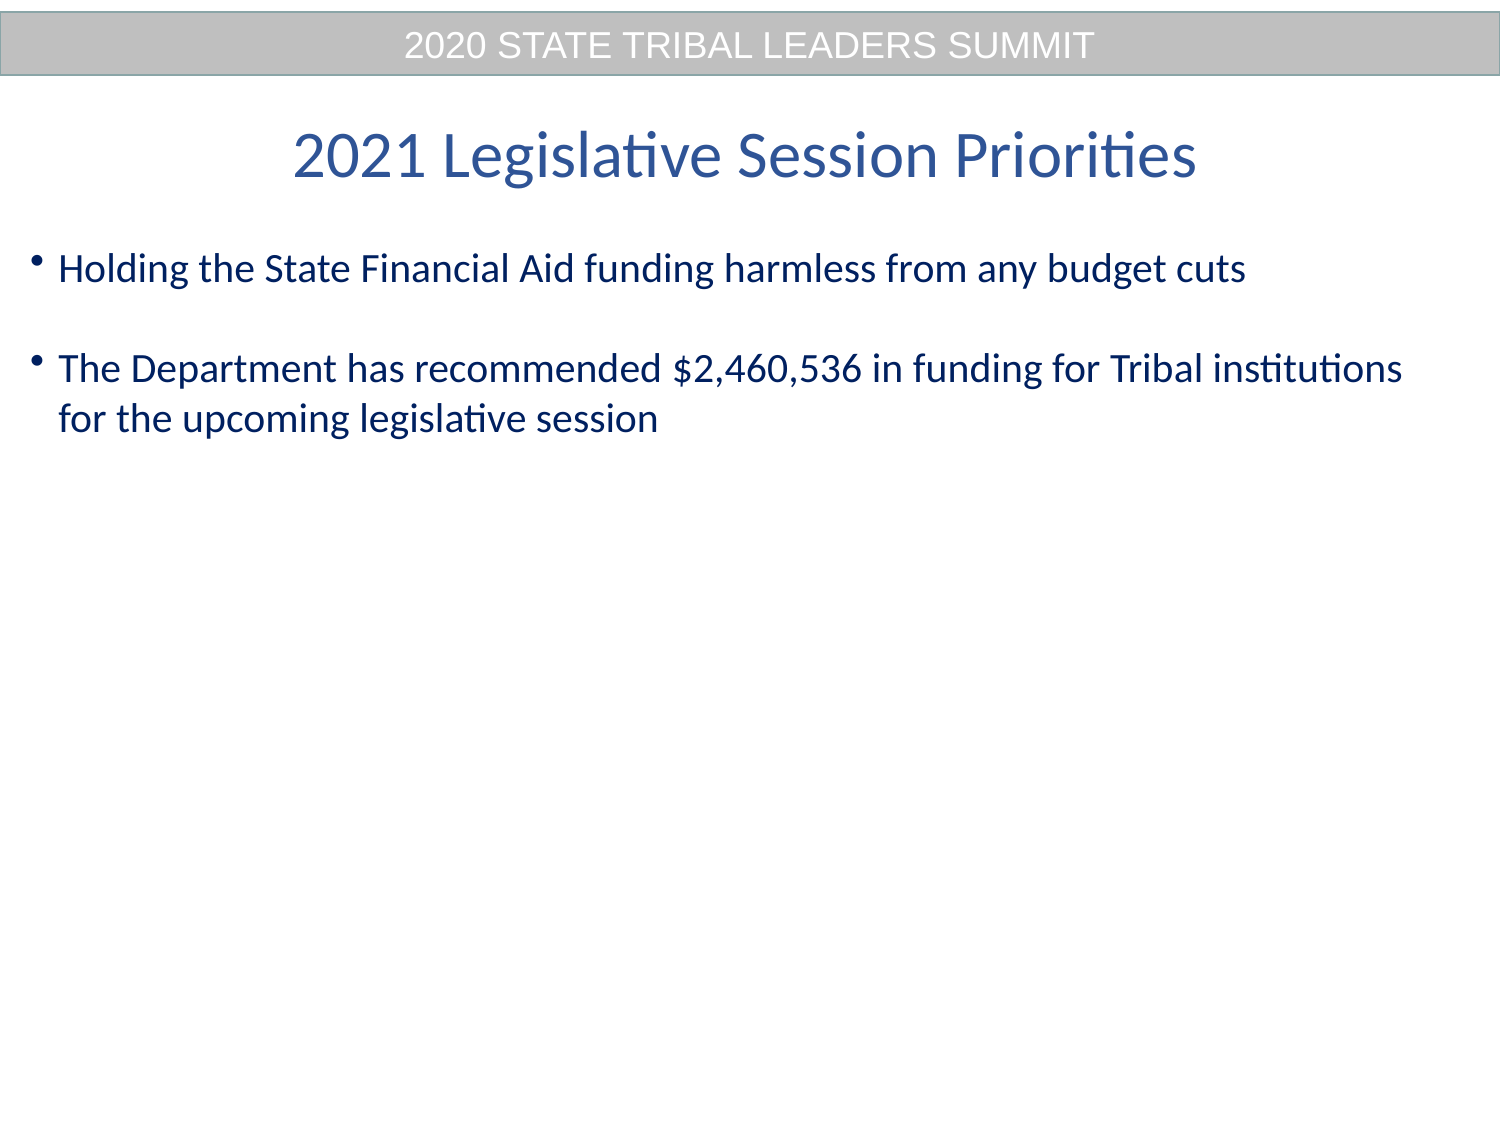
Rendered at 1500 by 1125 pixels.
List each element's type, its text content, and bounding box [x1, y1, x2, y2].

text_box 2021 Legislative Session Priorities Holding the State Financial Aid funding harmless from any budget cuts The Department has recommended $2,460,536 in funding for Tribal institutions for the upcoming legislative session [15, 103, 1475, 449]
text_box [0, 0, 1500, 75]
